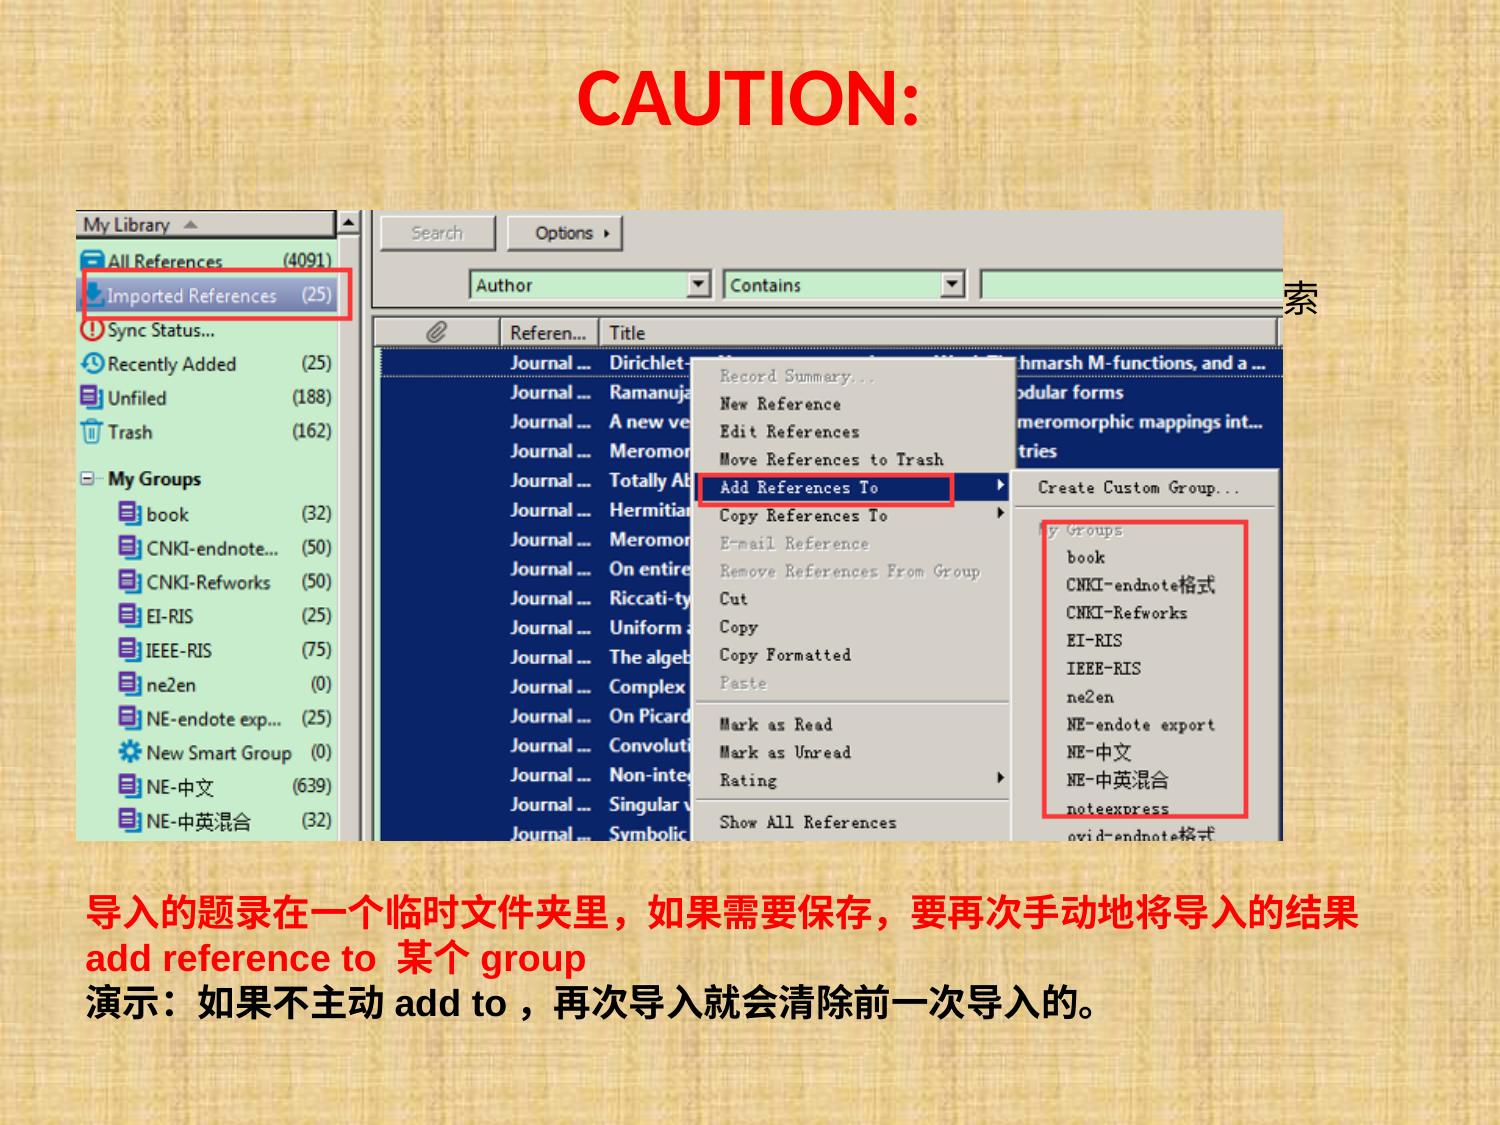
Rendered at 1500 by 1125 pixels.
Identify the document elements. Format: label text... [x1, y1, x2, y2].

picture [0, 185, 1500, 1125]
text_box 导入的题录在一个临时文件夹里，如果需要保存，要再次手动地将导入的结果add reference to 某个group 演示：如果不主动add to，再次导入就会清除前一次导入的。 [70, 881, 1400, 1032]
title CAUTION: [0, 0, 1500, 185]
text_box 然后使用“导出/参考文献”将检索结果导出 [1287, 267, 1356, 373]
